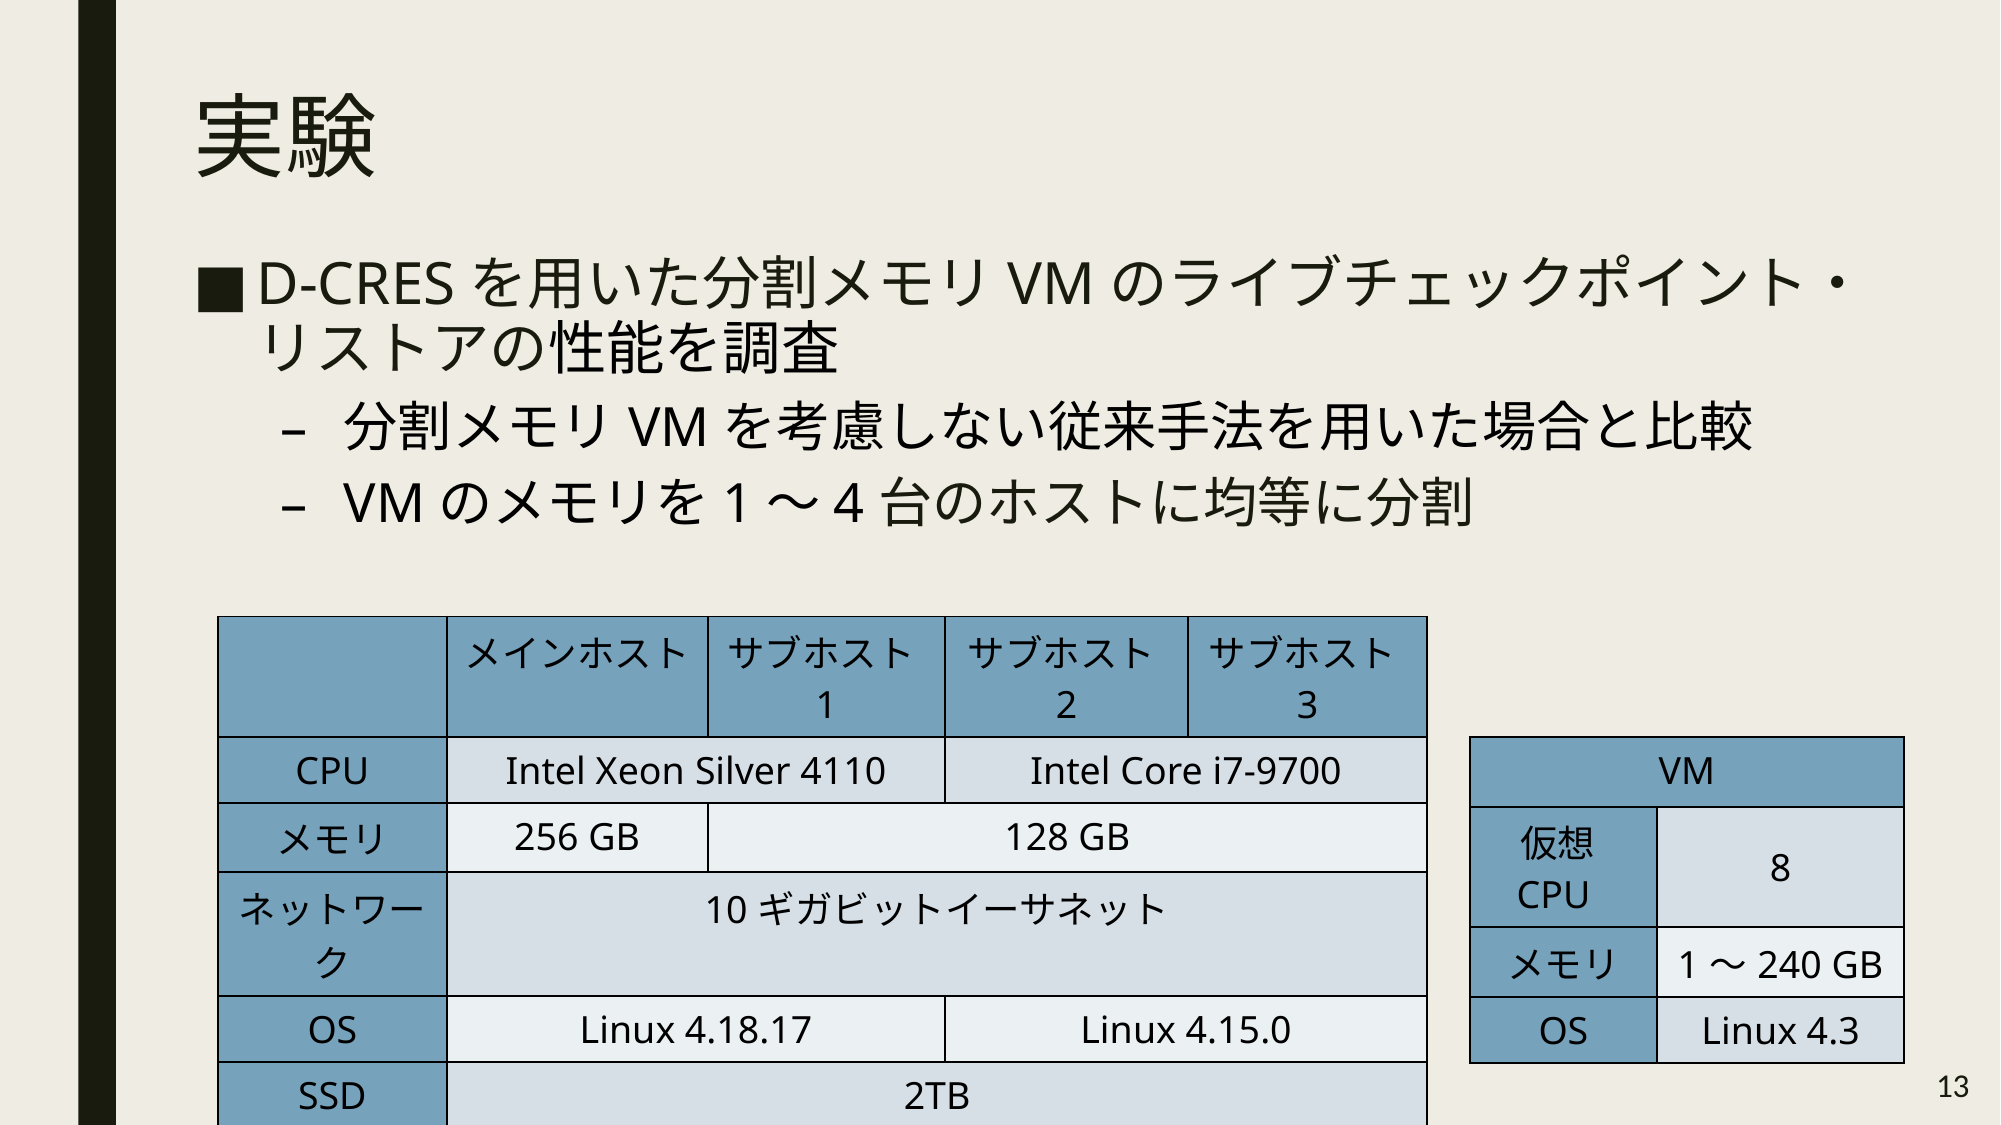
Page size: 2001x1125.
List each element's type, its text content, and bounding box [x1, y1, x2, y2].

slide_number 13 [1722, 1050, 1985, 1118]
title 実験 [178, 57, 1891, 225]
table_cell 仮想CPU [1471, 808, 1656, 926]
table_header メインホスト [448, 617, 707, 736]
table_header サブホスト2 [946, 617, 1187, 736]
table_cell Intel Core i7-9700 [946, 738, 1426, 802]
table_header サブホスト3 [1189, 617, 1426, 736]
table_cell 10ギガビットイーサネット [448, 873, 1426, 995]
table_cell Linux 4.15.0 [946, 997, 1426, 1061]
table_cell Linux 4.18.17 [448, 997, 944, 1061]
table_cell 128 GB [709, 804, 1426, 871]
table_cell 8 [1658, 808, 1903, 926]
table_header VM [1471, 738, 1903, 806]
table_header [219, 617, 446, 736]
table_cell ネットワーク [219, 873, 446, 995]
table_cell Intel Xeon Silver 4110 [448, 738, 944, 802]
table_cell メモリ [219, 804, 446, 871]
table_header サブホスト1 [709, 617, 944, 736]
list D-CRESを用いた分割メモリVMのライブチェックポイント・リストアの性能を調査 分割メモリVMを考慮しない従来手法を用いた場合と比較 VMのメモリを1〜4台のホストに均等に分割 [178, 244, 1891, 1045]
table_cell 1〜240 GB [1658, 928, 1903, 996]
table_cell Linux 4.3 [1658, 998, 1903, 1062]
table_cell OS [1471, 998, 1656, 1062]
table_cell 2TB [448, 1063, 1426, 1125]
table_cell メモリ [1471, 928, 1656, 996]
table_cell SSD [219, 1063, 446, 1125]
table_cell OS [219, 997, 446, 1061]
table_cell 256 GB [448, 804, 707, 871]
table_cell CPU [219, 738, 446, 802]
